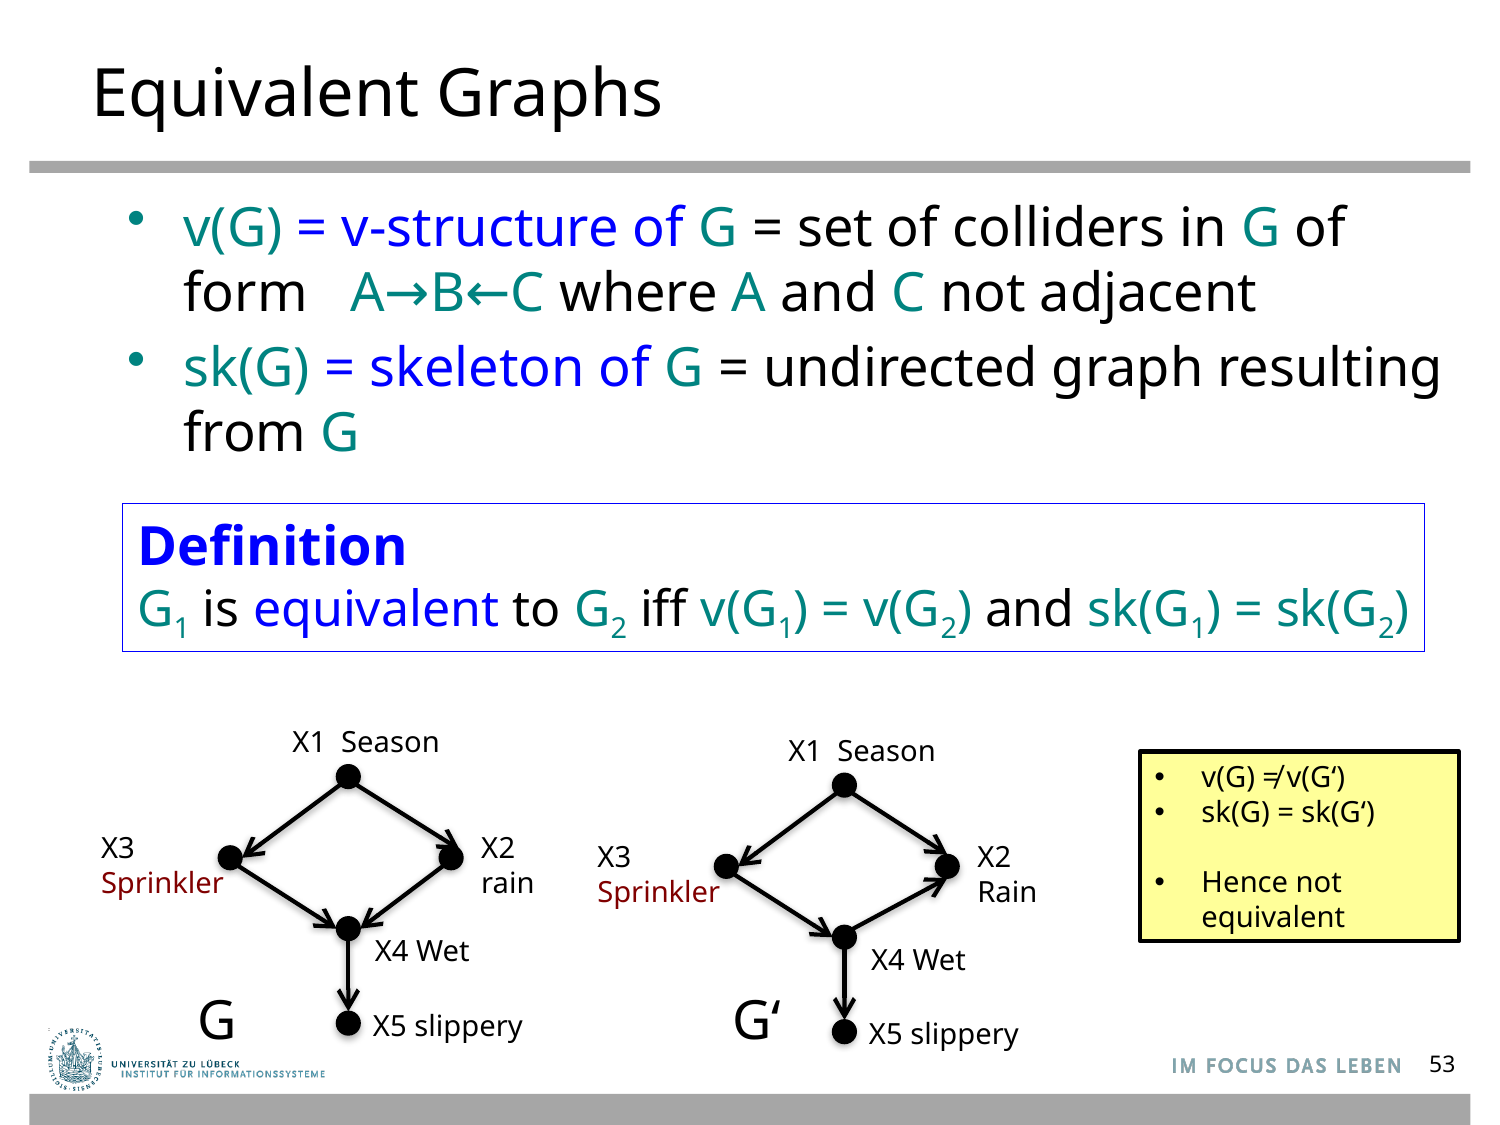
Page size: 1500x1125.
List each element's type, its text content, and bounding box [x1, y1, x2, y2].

text_box [335, 1011, 358, 1036]
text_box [238, 865, 337, 929]
text_box [831, 1021, 854, 1045]
text_box Definition G1 is equivalent to G2 iff v(G1) = v(G2) and sk(G1) = sk(G2) [122, 503, 1425, 652]
text_box [834, 924, 856, 950]
text_box [831, 772, 858, 798]
text_box [335, 764, 361, 790]
text_box X5 slippery [854, 1008, 1105, 1058]
slide_number 53 [1305, 1050, 1471, 1083]
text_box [852, 877, 948, 930]
text_box X2 Rain [962, 830, 1093, 916]
picture [1173, 1058, 1305, 1073]
text_box X1 Season [277, 715, 502, 766]
text_box v(G) ≠ v(G‘) sk(G) = sk(G‘) Hence not equivalent [1138, 749, 1461, 943]
text_box [438, 854, 464, 871]
text_box X2 rain [466, 822, 597, 907]
text_box X3 Sprinkler [86, 822, 238, 907]
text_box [734, 874, 833, 938]
text_box v(G) = v-structure of G = set of colliders in G of form A→B←C where A and C not adjacent sk(G) = skeleton of G = undirected graph resulting from G [112, 184, 1463, 492]
text_box X1 Season [773, 724, 987, 775]
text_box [852, 793, 948, 855]
text_box G [182, 977, 253, 1058]
text_box X3 Sprinkler [582, 830, 734, 916]
text_box X4 Wet [360, 925, 490, 976]
text_box X5 slippery [358, 999, 609, 1050]
text_box G‘ [717, 977, 797, 1058]
title Equivalent Graphs [76, 42, 1427, 126]
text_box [737, 793, 837, 867]
text_box [338, 916, 359, 942]
text_box [934, 854, 960, 879]
text_box X4 Wet [856, 933, 987, 984]
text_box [359, 865, 444, 929]
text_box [241, 784, 341, 859]
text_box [356, 784, 460, 850]
